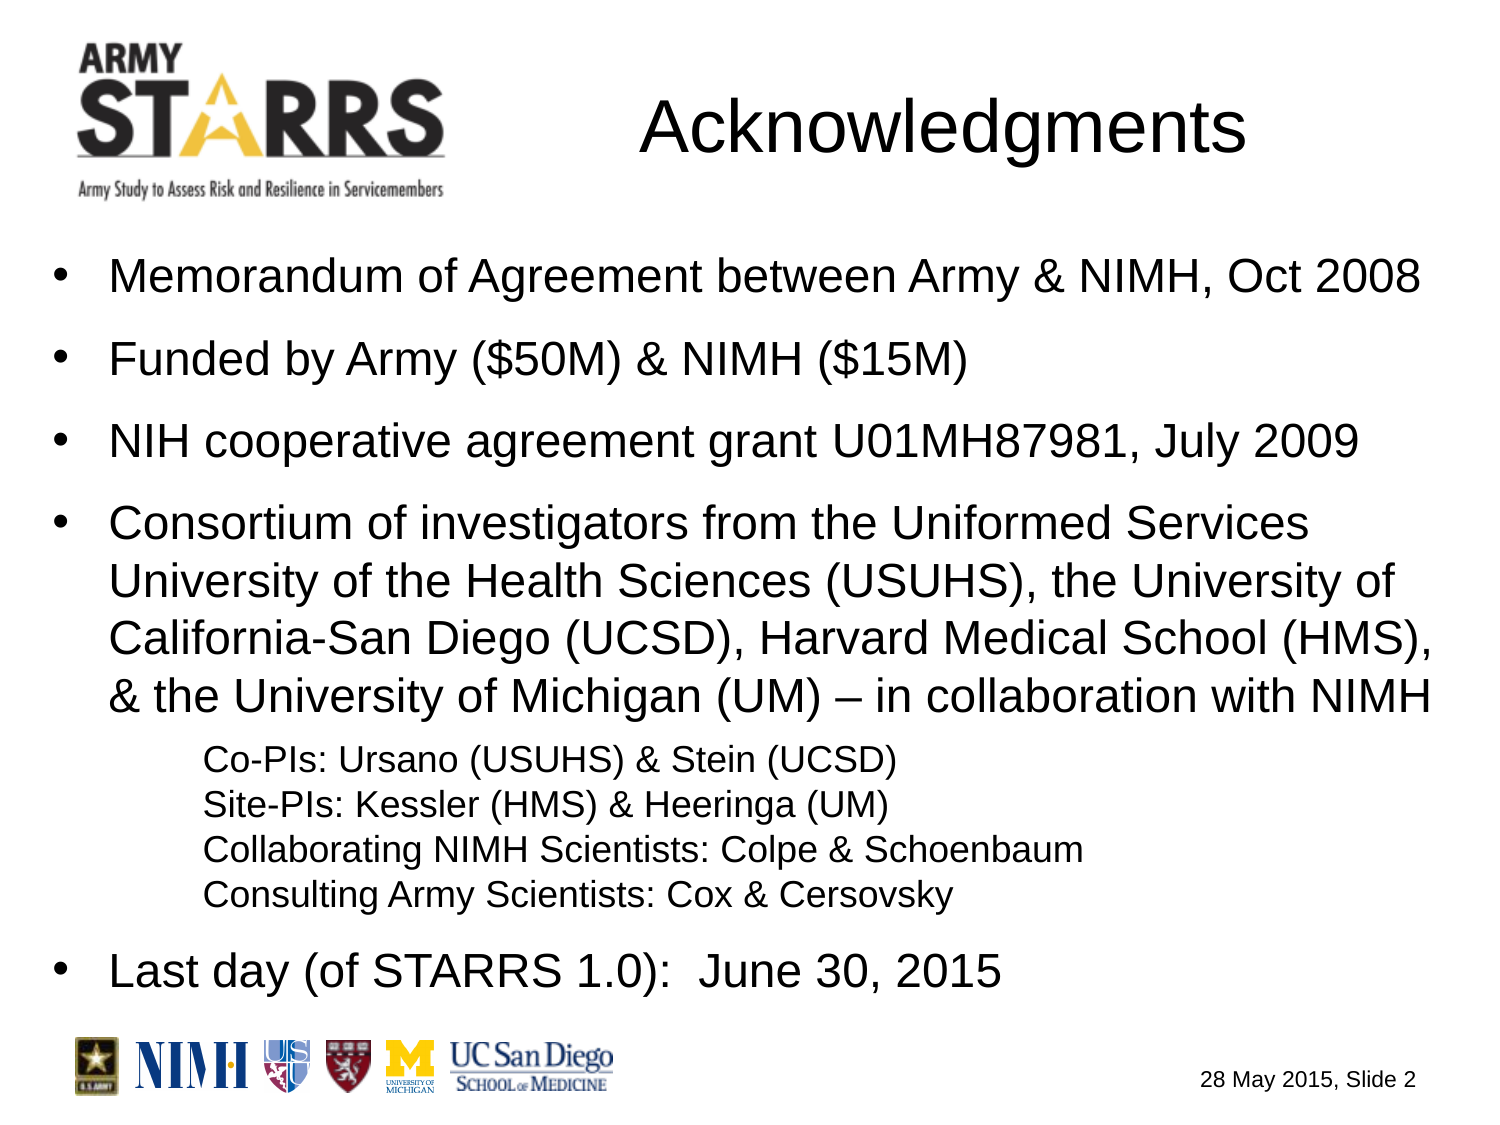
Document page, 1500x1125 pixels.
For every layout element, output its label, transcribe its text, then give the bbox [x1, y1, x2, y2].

picture [135, 1042, 248, 1091]
picture [45, 3, 475, 236]
title Acknowledgments [462, 45, 1425, 200]
picture [450, 1042, 613, 1091]
picture [386, 1040, 434, 1093]
text_box Memorandum of Agreement between Army & NIMH, Oct 2008 Funded by Army ($50M) & NIMH ($15M) NIH cooperative agreement grant U01MH87981, July 2009 Consortium of investigators from the Uniformed Services University of the Health Sciences (USUHS), the University of California-San Diego (UCSD), Harvard Medical School (HMS), & the University of Michigan (UM) – in collaboration with NIMH Co-PIs: Ursano (USUHS) & Stein (UCSD) Site-PIs: Kessler (HMS) & Heeringa (UM) Collaborating NIMH Scientists: Colpe & Schoenbaum Consulting Army Scientists: Cox & Cersovsky Last day (of STARRS 1.0): June 30, 2015 [37, 237, 1463, 1005]
picture [264, 1040, 310, 1093]
picture [326, 1040, 371, 1093]
picture [75, 1037, 119, 1096]
